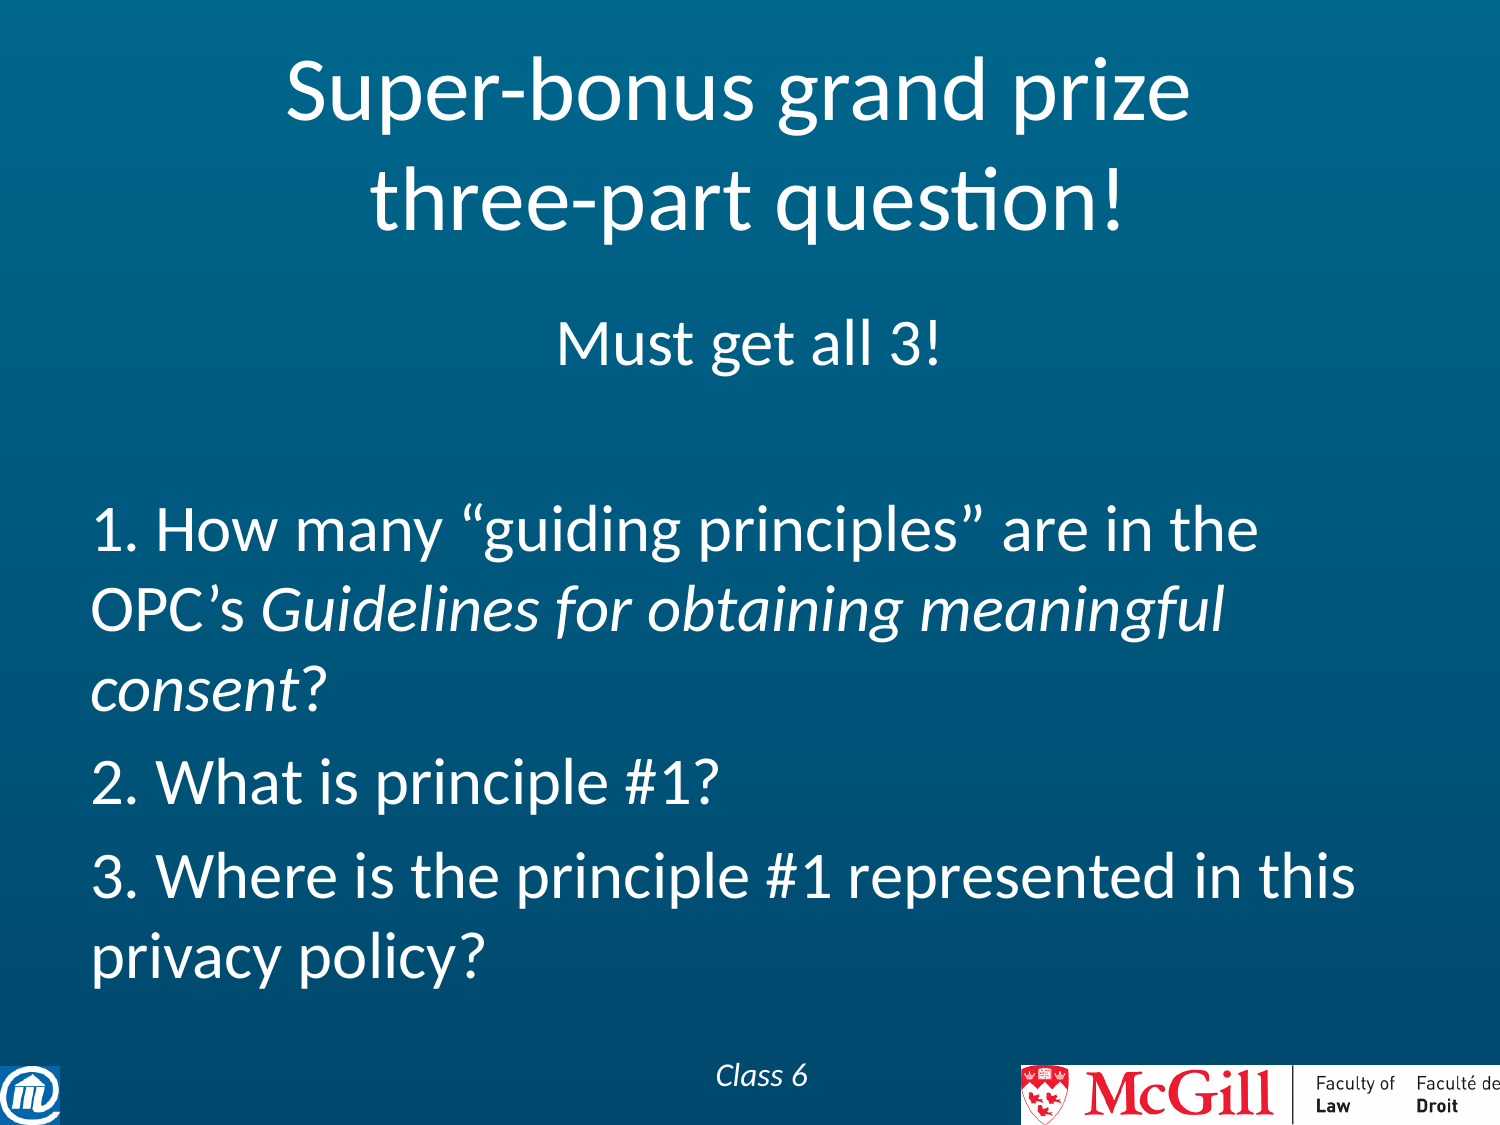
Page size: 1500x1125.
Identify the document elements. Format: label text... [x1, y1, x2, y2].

picture [1022, 1066, 1500, 1125]
picture [809, 233, 815, 244]
title Super-bonus grand prize three-part question! [75, 45, 1425, 233]
picture [605, 233, 612, 244]
list Must get all 3! 1. How many “guiding principles” are in the OPC’s Guidelines for obtaining meaningful consent? 2. What is principle #1? 3. Where is the principle #1 represented in this privacy policy? [75, 290, 1425, 1005]
footer Class 6 [490, 1042, 1034, 1103]
picture [0, 1067, 59, 1125]
